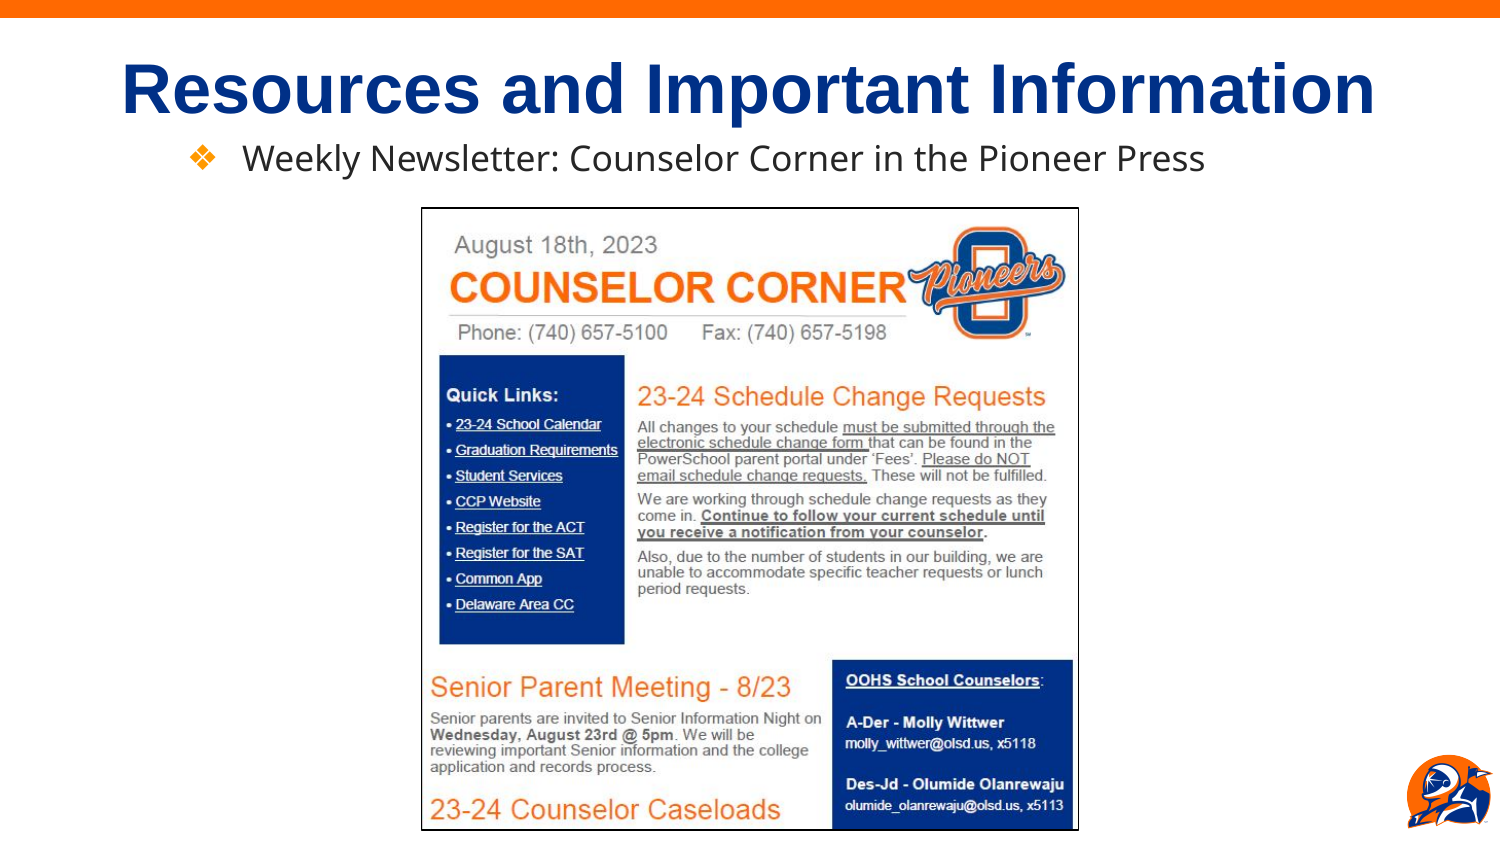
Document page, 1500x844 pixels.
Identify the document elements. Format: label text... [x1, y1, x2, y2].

picture [1397, 739, 1500, 844]
list Weekly Newsletter: Counselor Corner in the Pioneer Press [155, 135, 1450, 671]
title Resources and Important Information [103, 9, 1397, 173]
picture [421, 208, 1079, 830]
